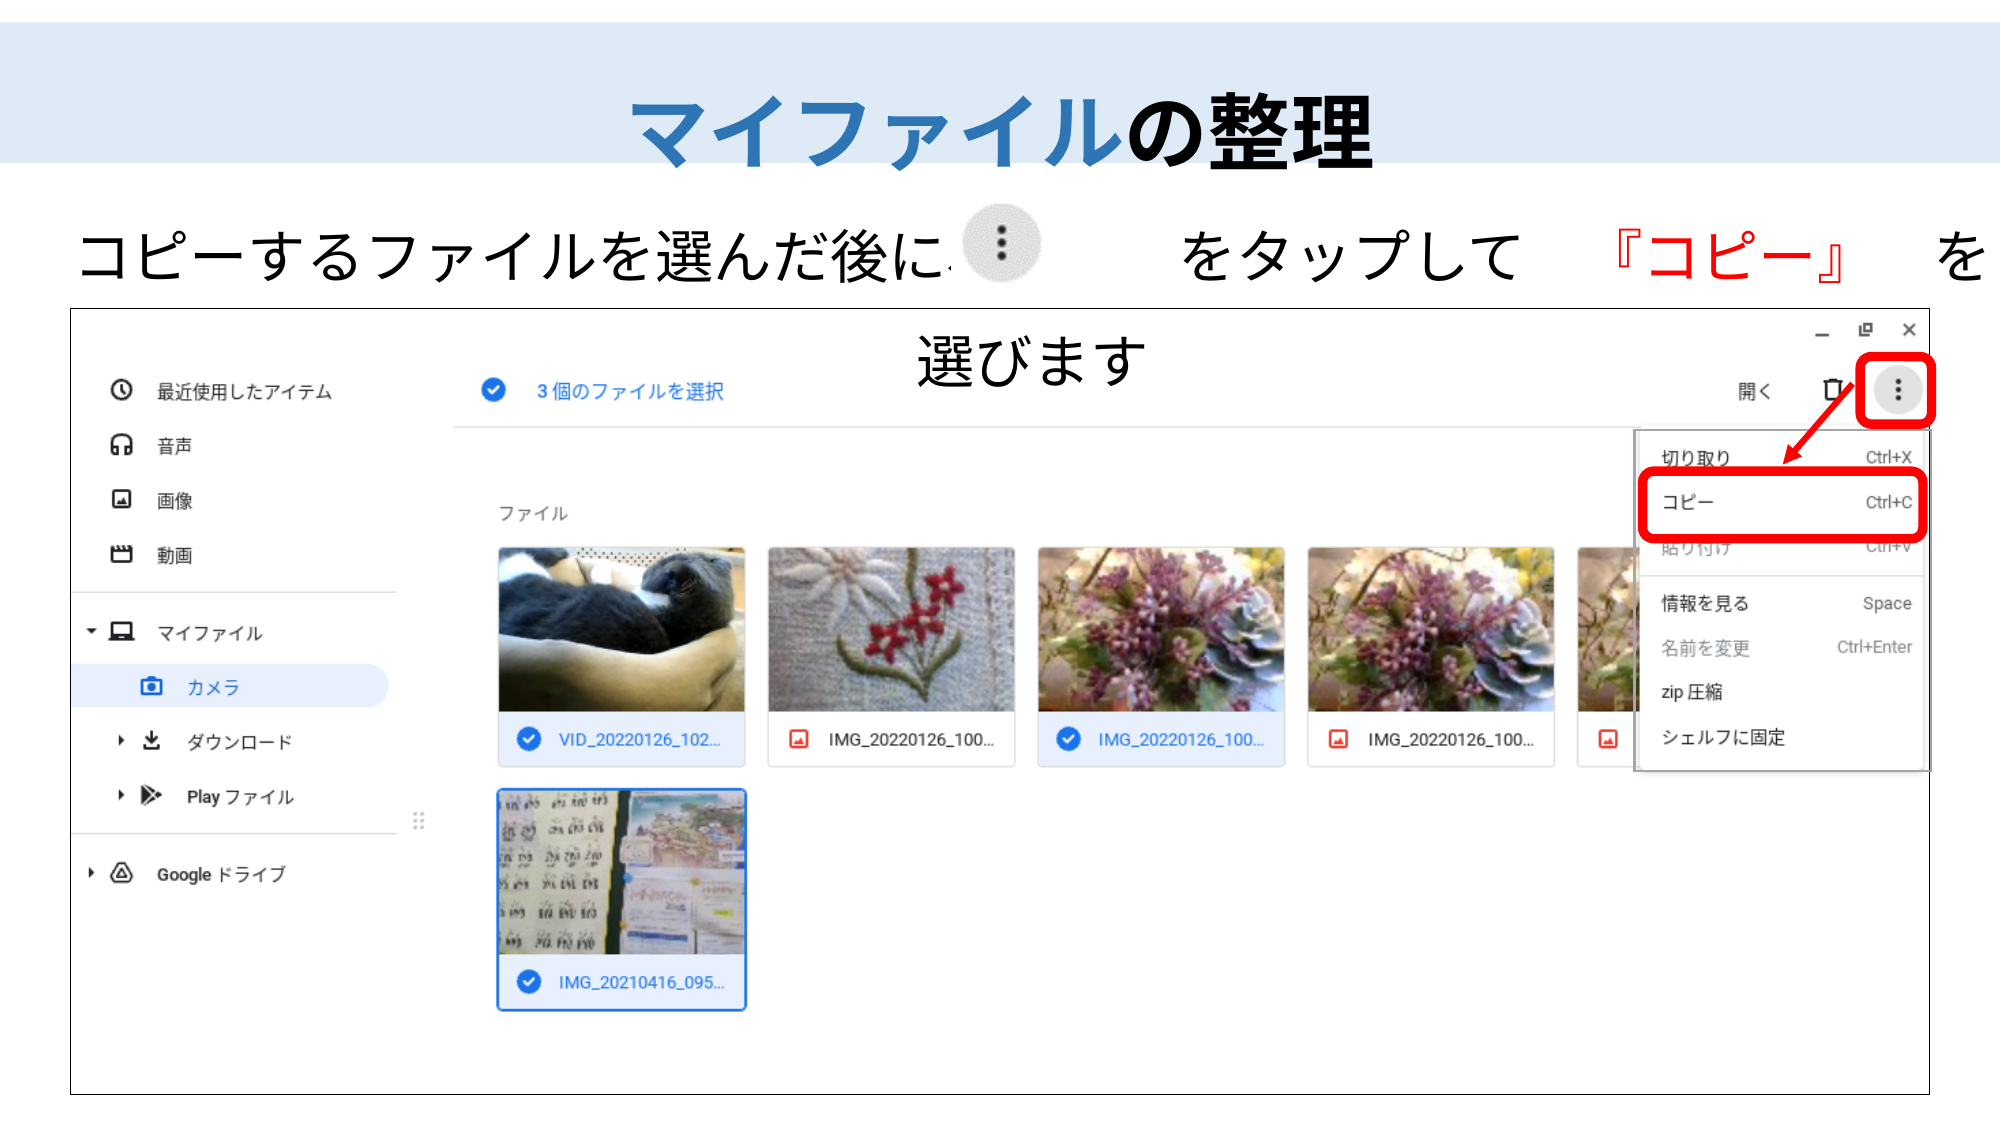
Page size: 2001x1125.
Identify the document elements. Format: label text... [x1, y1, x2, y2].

text_box マイファイルの整理 [0, 22, 2000, 164]
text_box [1782, 383, 1853, 465]
picture [951, 193, 1049, 285]
text_box コピーするファイルを選んだ後に、 をタップして 『コピー』 を選びます [32, 178, 2000, 304]
picture [70, 308, 1930, 1095]
